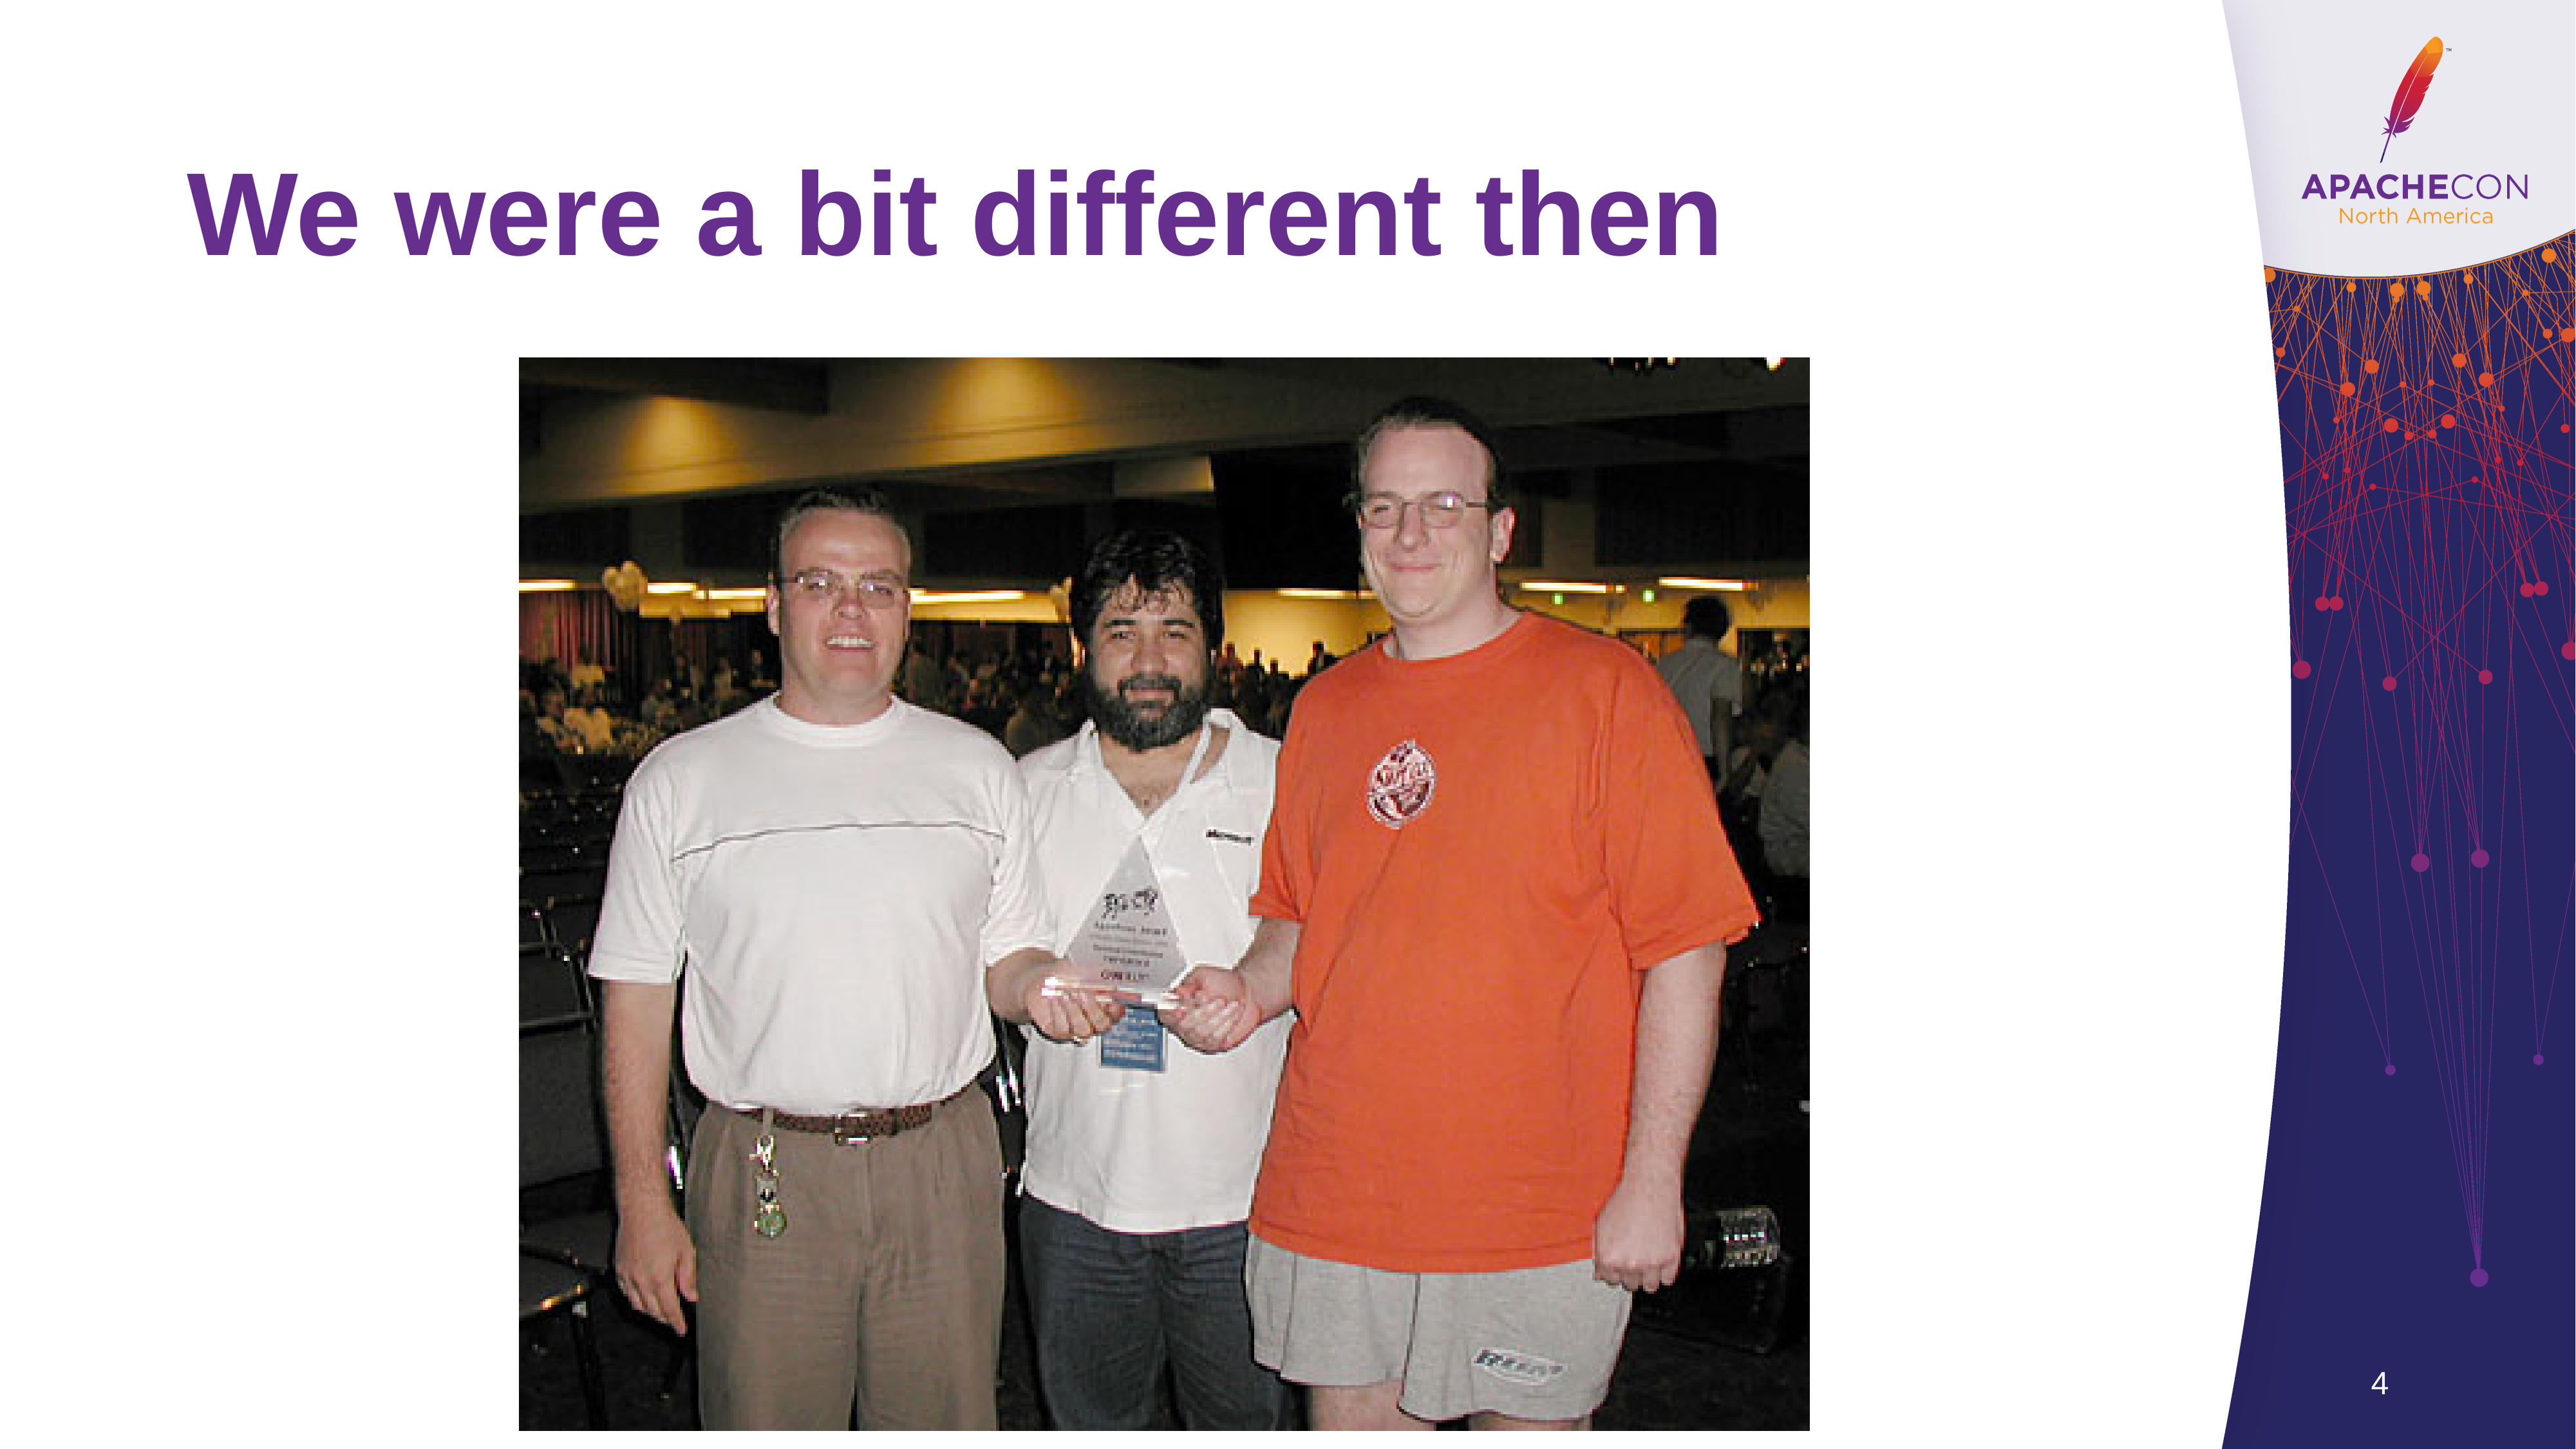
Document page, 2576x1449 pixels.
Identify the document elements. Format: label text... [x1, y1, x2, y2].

slide_number 4 [1819, 1343, 2399, 1421]
picture [0, 0, 2576, 1449]
title We were a bit different then [177, 77, 2190, 357]
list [519, 357, 1810, 1431]
